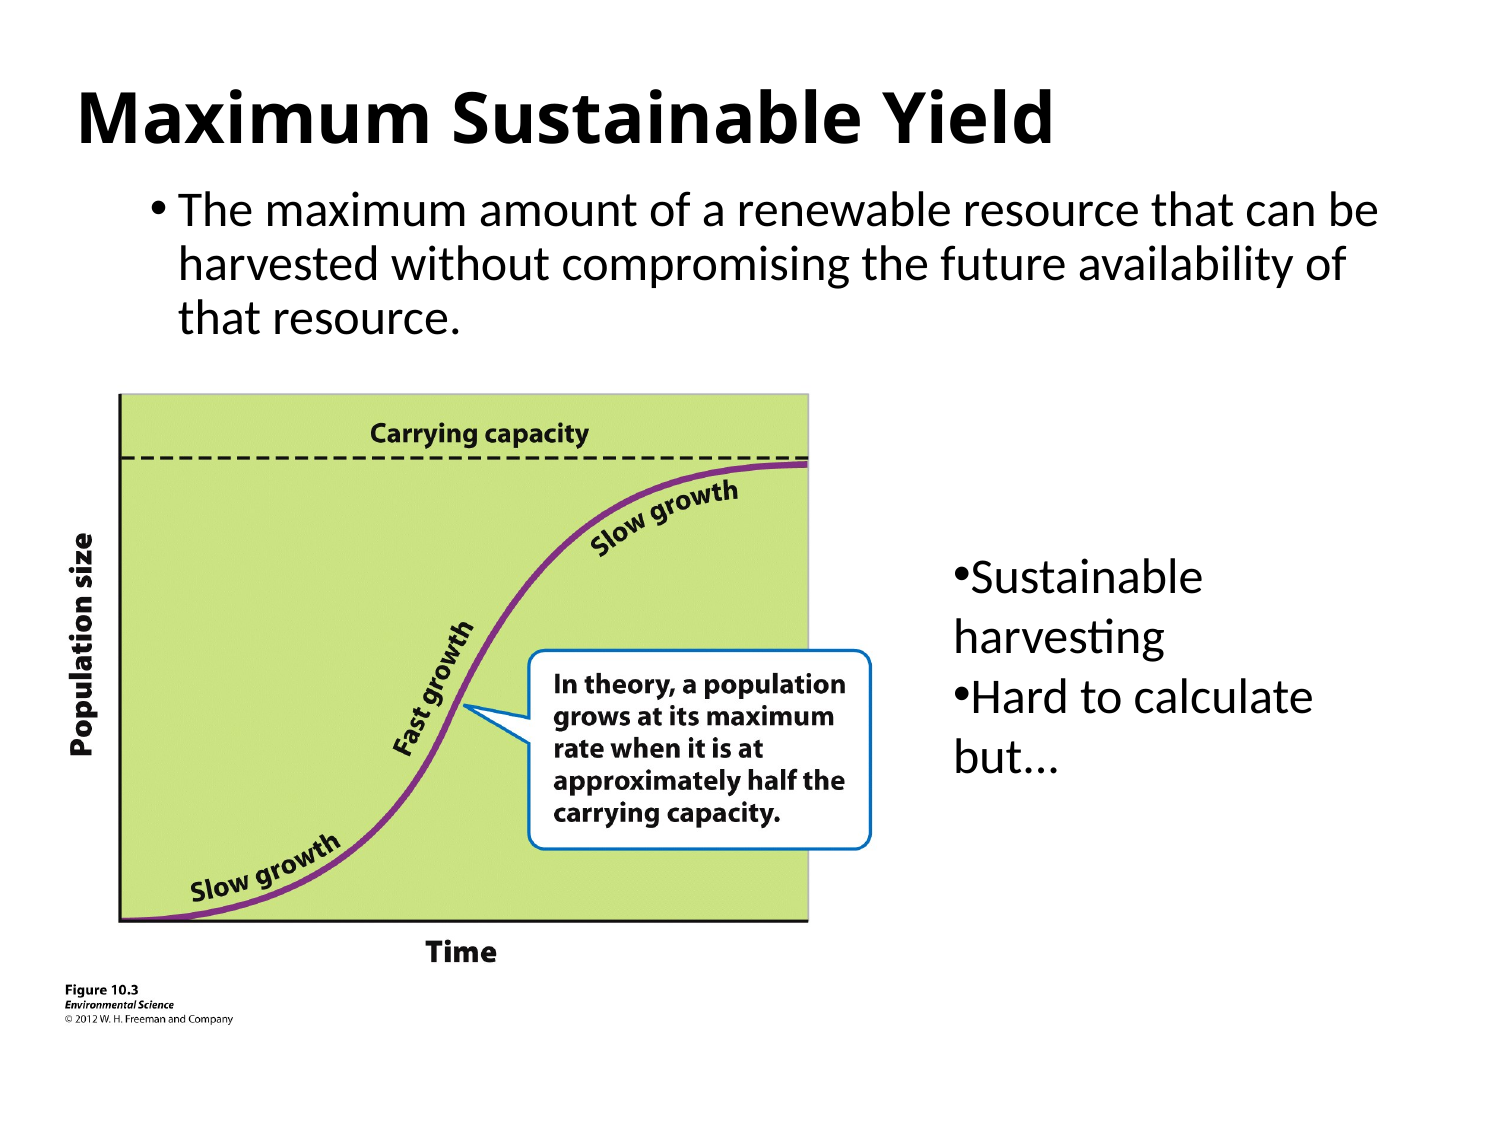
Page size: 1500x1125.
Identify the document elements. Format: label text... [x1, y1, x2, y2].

list The maximum amount of a renewable resource that can be harvested without compromising the future availability of that resource. [60, 175, 1414, 589]
picture [60, 385, 878, 1028]
text_box Sustainable harvesting Hard to calculate but... [938, 535, 1414, 791]
title Maximum Sustainable Yield [60, 29, 1500, 211]
